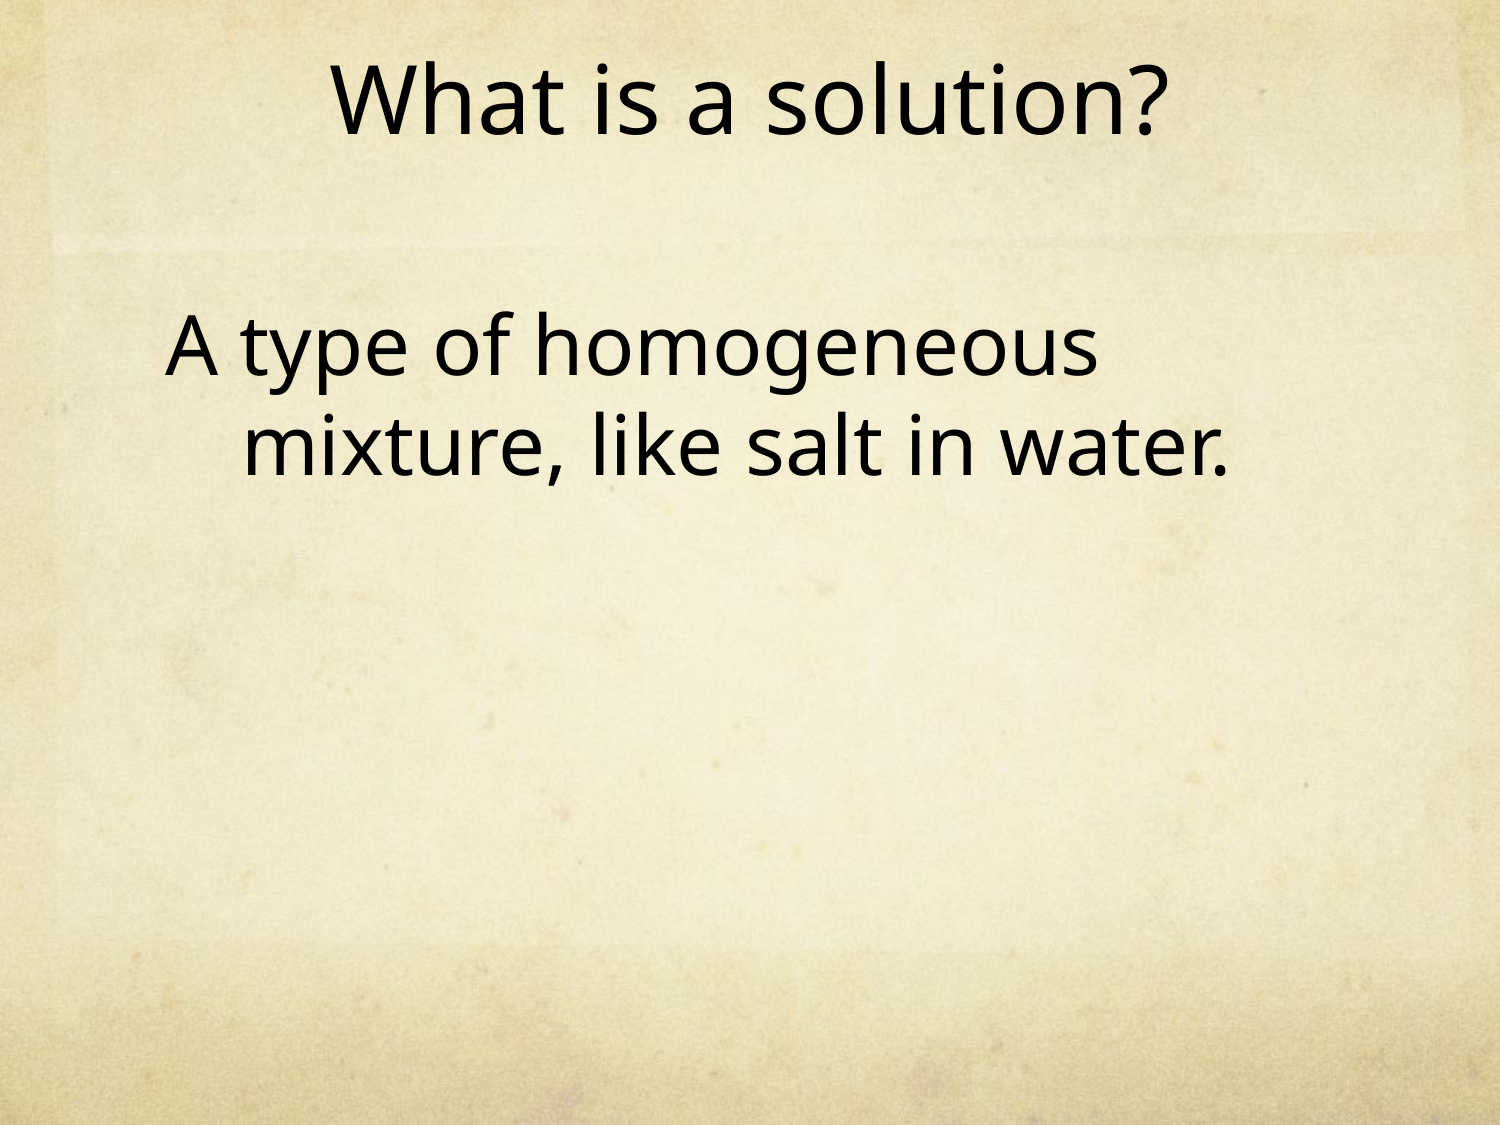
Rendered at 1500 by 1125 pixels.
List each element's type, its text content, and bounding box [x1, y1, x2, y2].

picture [0, 0, 1500, 1125]
title What is a solution? [150, 82, 1350, 225]
list A type of homogeneous mixture, like salt in water. [150, 284, 1350, 950]
